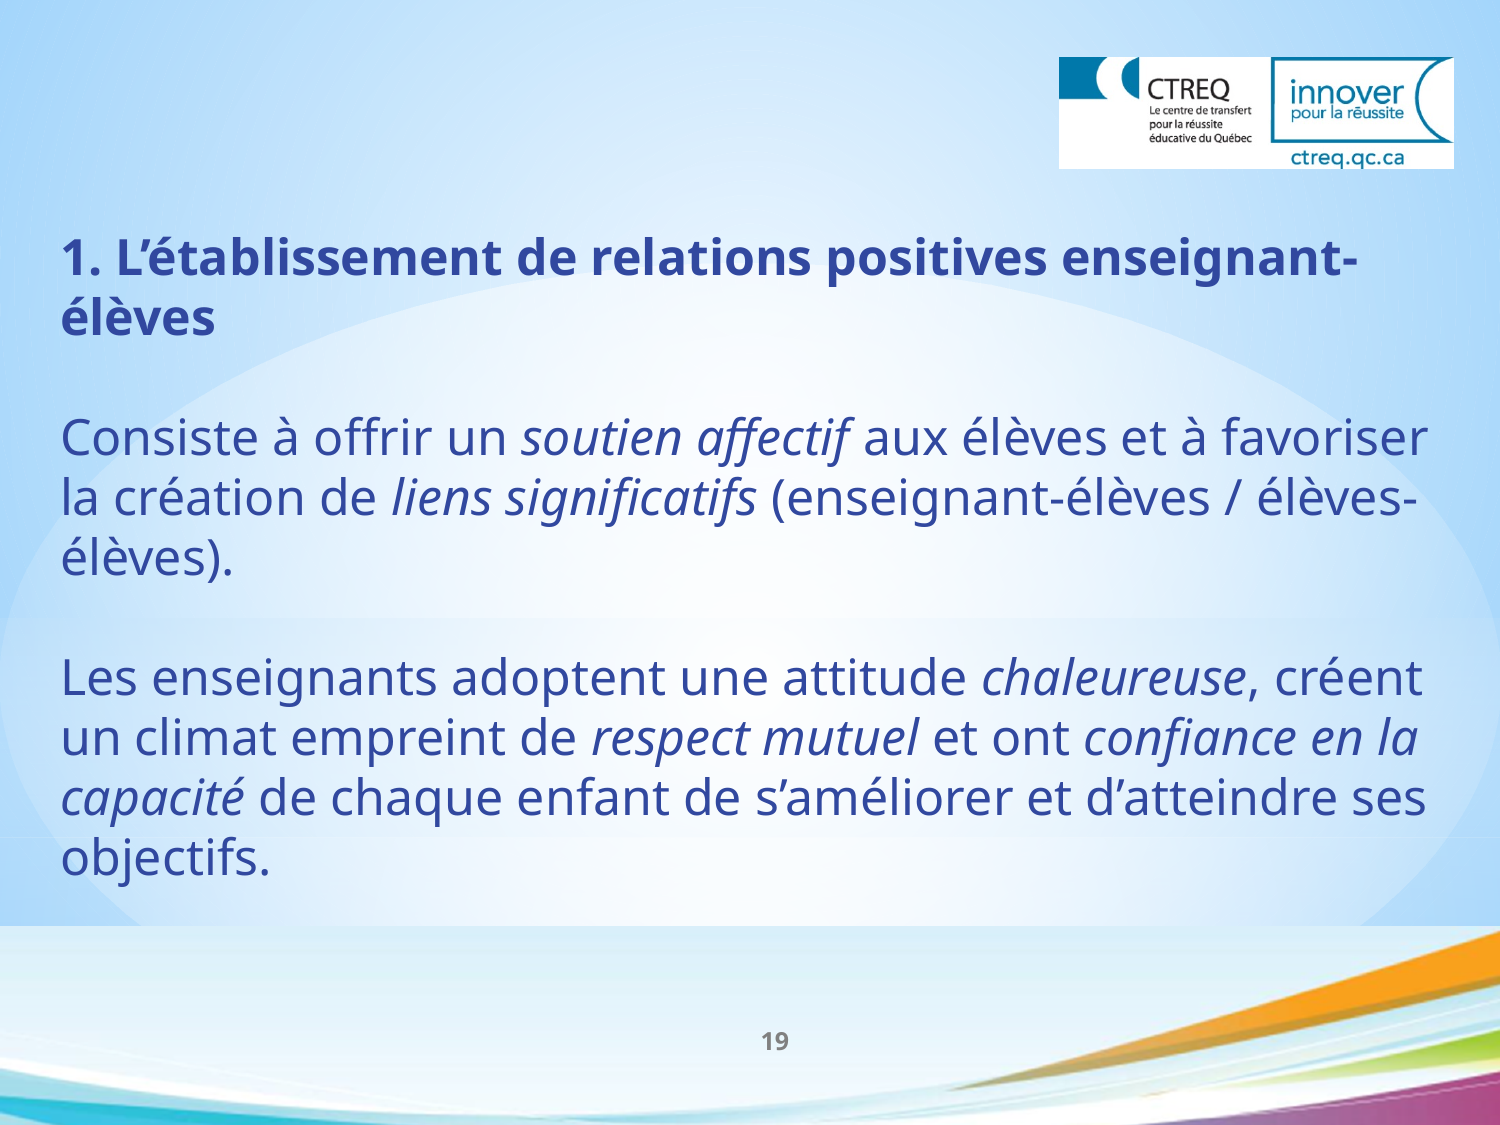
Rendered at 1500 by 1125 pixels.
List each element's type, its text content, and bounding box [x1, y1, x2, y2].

picture [1, 926, 1500, 1125]
text_box 1. L’établissement de relations positives enseignant-élèves Consiste à offrir un soutien affectif aux élèves et à favoriser la création de liens significatifs (enseignant-élèves / élèves-élèves). Les enseignants adoptent une attitude chaleureuse, créent un climat empreint de respect mutuel et ont confiance en la capacité de chaque enfant de s’améliorer et d’atteindre ses objectifs. [45, 217, 1468, 953]
slide_number 19 [624, 1012, 925, 1073]
picture [1059, 57, 1454, 169]
picture [1274, 61, 1438, 139]
